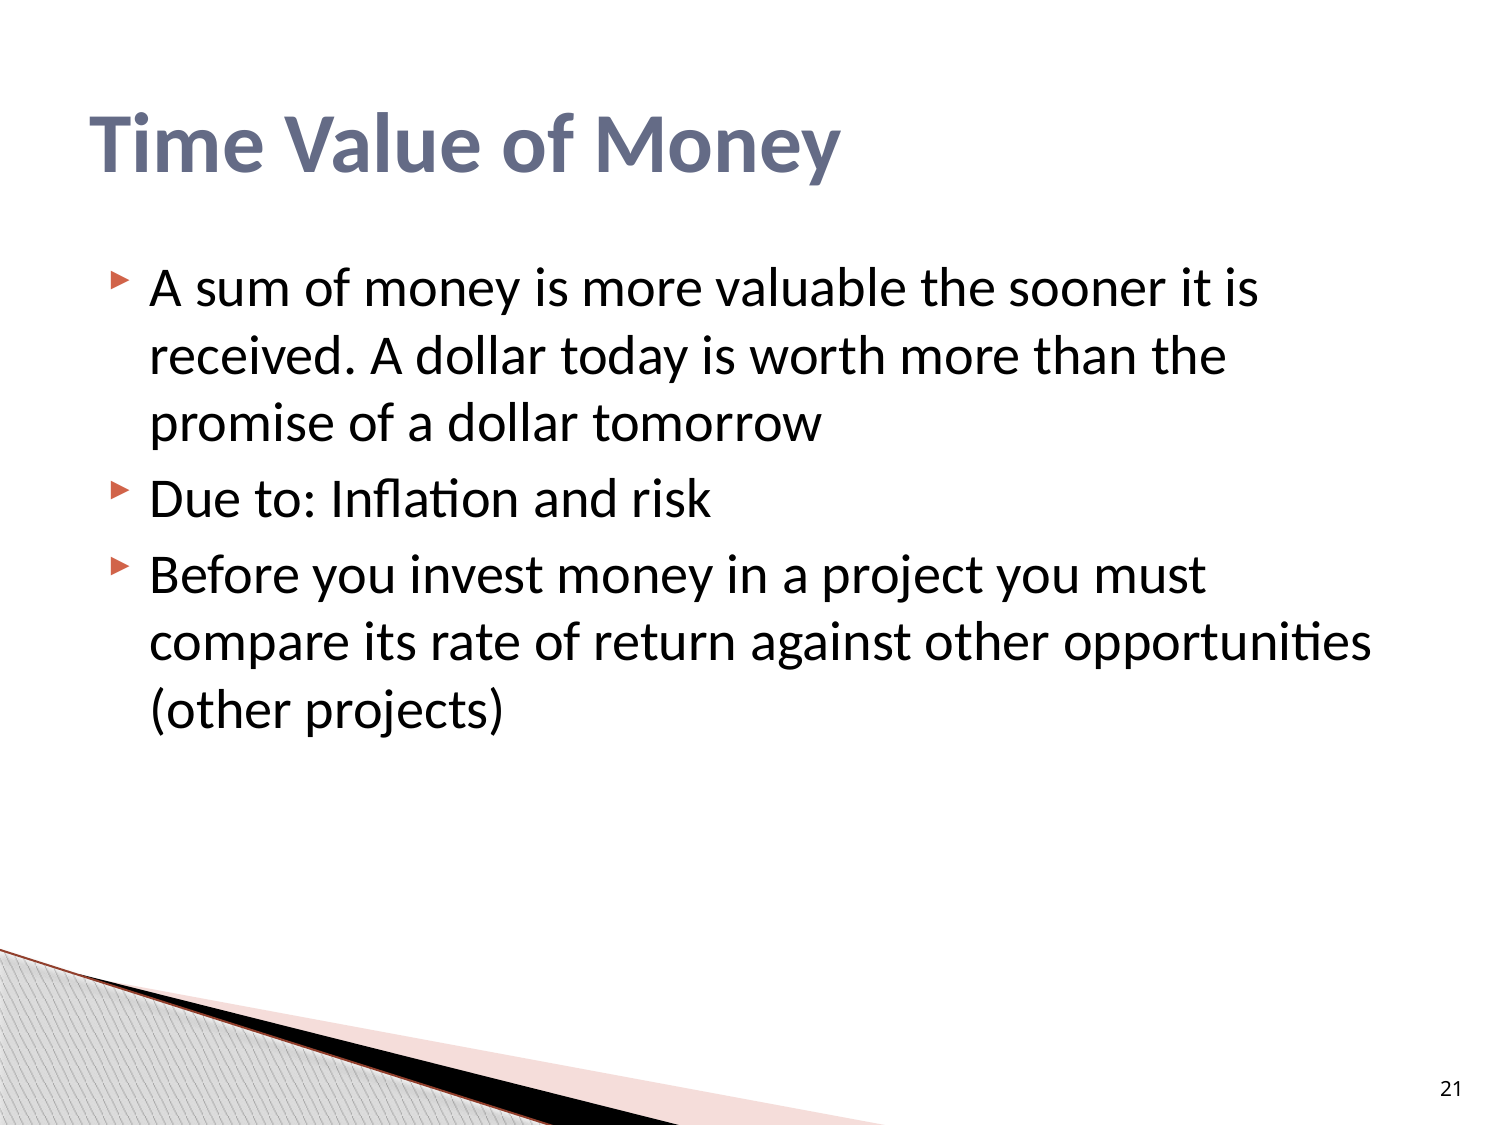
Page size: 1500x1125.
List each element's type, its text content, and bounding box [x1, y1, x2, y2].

slide_number 21 [1418, 1051, 1479, 1112]
list A sum of money is more valuable the sooner it is received. A dollar today is worth more than the promise of a dollar tomorrow Due to: Inflation and risk Before you invest money in a project you must compare its rate of return against other opportunities (other projects) [75, 243, 1425, 986]
title Time Value of Money [75, 45, 1425, 233]
